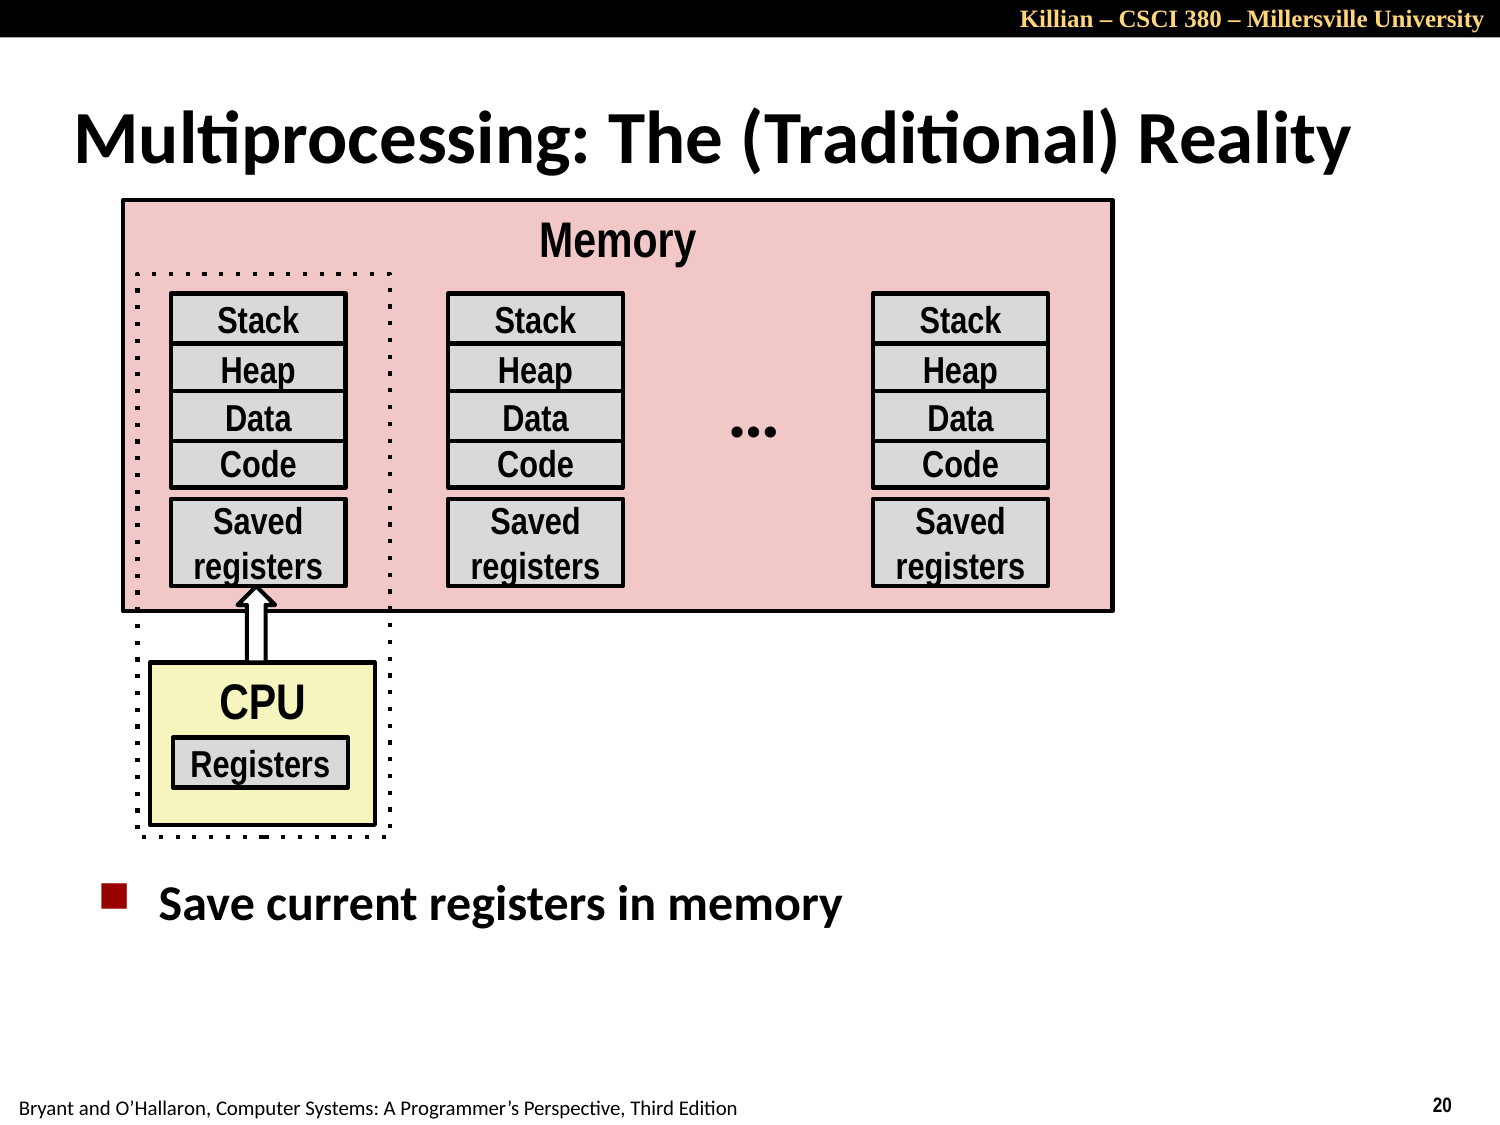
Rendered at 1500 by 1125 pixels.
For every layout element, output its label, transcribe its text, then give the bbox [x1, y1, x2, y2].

text_box Saved registers [447, 498, 623, 587]
text_box Saved registers [872, 498, 1048, 587]
text_box Code [447, 441, 623, 488]
text_box Data [447, 390, 623, 441]
list Save current registers in memory [87, 862, 1488, 951]
text_box Saved registers [170, 498, 346, 587]
text_box [137, 273, 390, 838]
text_box Stack [872, 293, 1048, 343]
text_box [237, 586, 276, 663]
text_box Memory [123, 199, 1113, 612]
text_box Heap [872, 343, 1048, 390]
text_box Data [872, 390, 1048, 441]
text_box Heap [447, 343, 623, 390]
title Multiprocessing: The (Traditional) Reality [58, 71, 1451, 197]
text_box … [712, 355, 796, 460]
text_box Stack [447, 293, 623, 343]
text_box Code [872, 441, 1048, 488]
